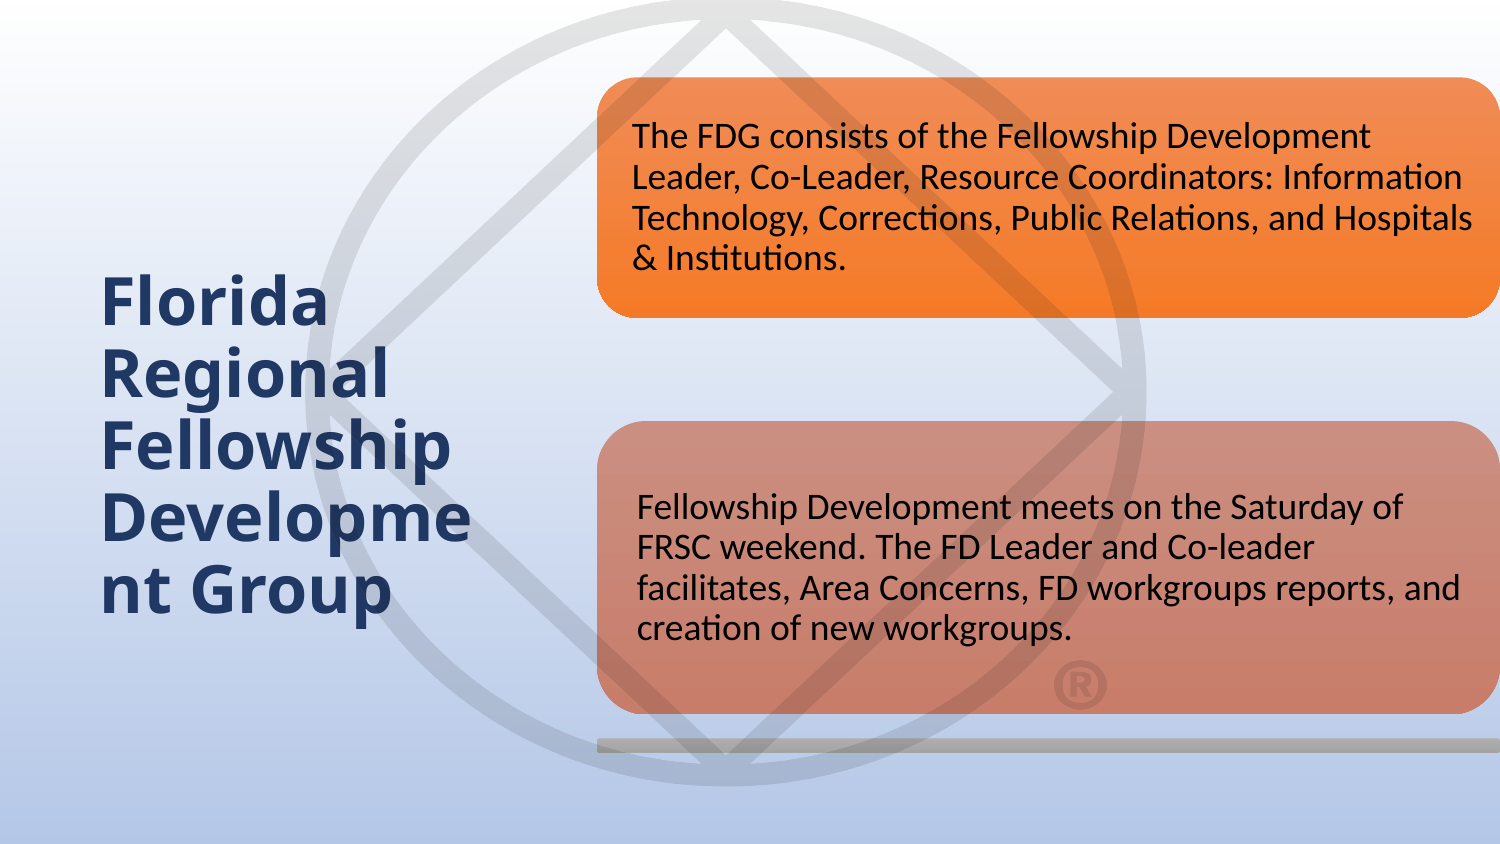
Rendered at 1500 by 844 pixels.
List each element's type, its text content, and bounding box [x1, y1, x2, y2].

picture [302, 0, 1147, 787]
title Florida Regional Fellowship Development Group [84, 131, 302, 765]
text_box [597, 38, 1500, 844]
